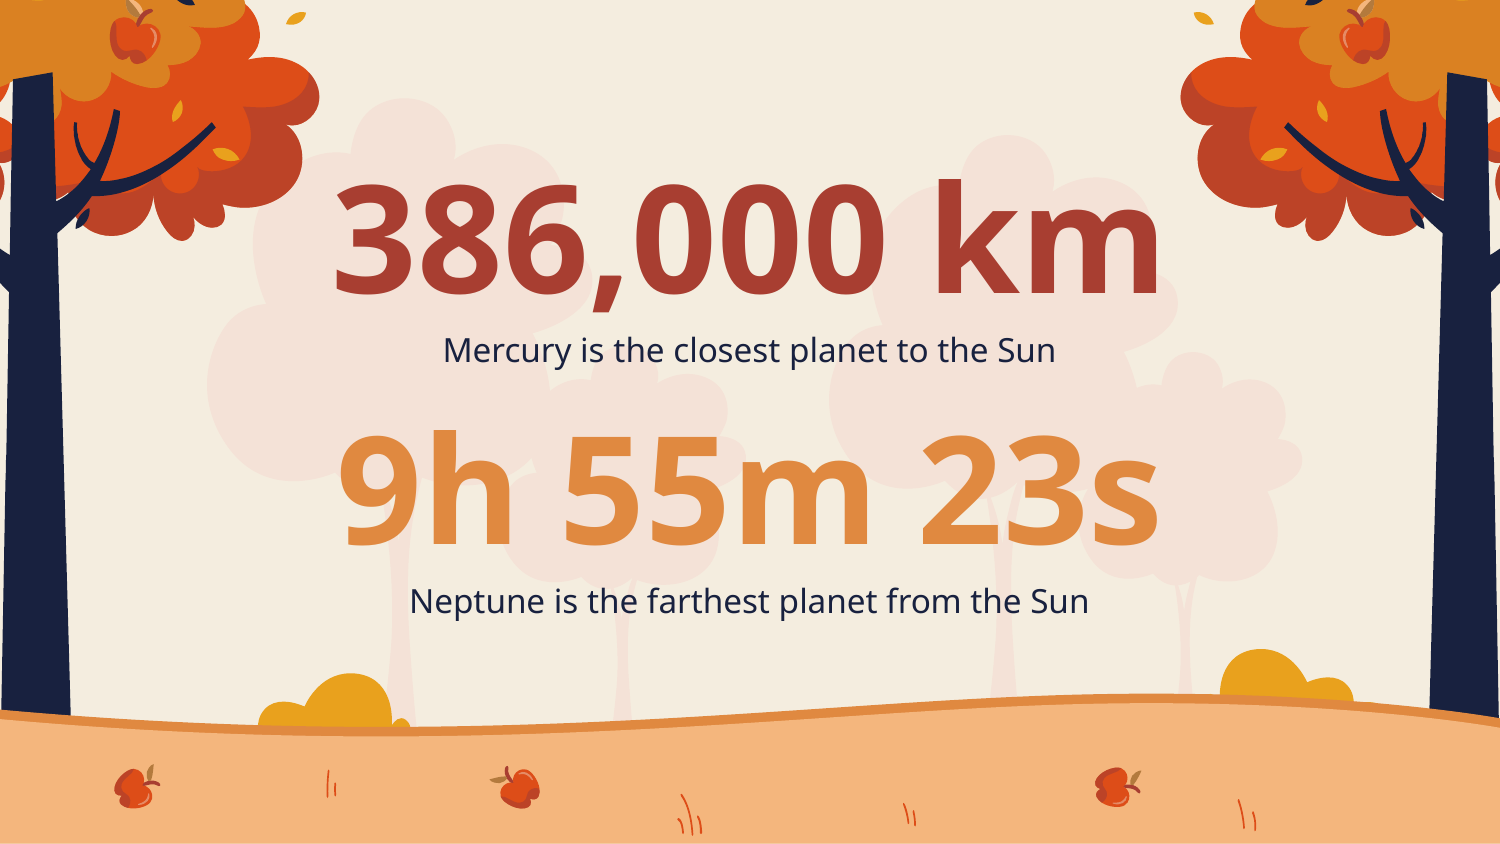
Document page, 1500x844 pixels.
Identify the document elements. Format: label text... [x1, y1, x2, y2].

title 9h 55m 23s [296, 417, 1204, 550]
subtitle Neptune is the farthest planet from the Sun [296, 550, 1204, 649]
subtitle Mercury is the closest planet to the Sun [296, 299, 1204, 399]
title 386,000 km [296, 167, 1204, 299]
